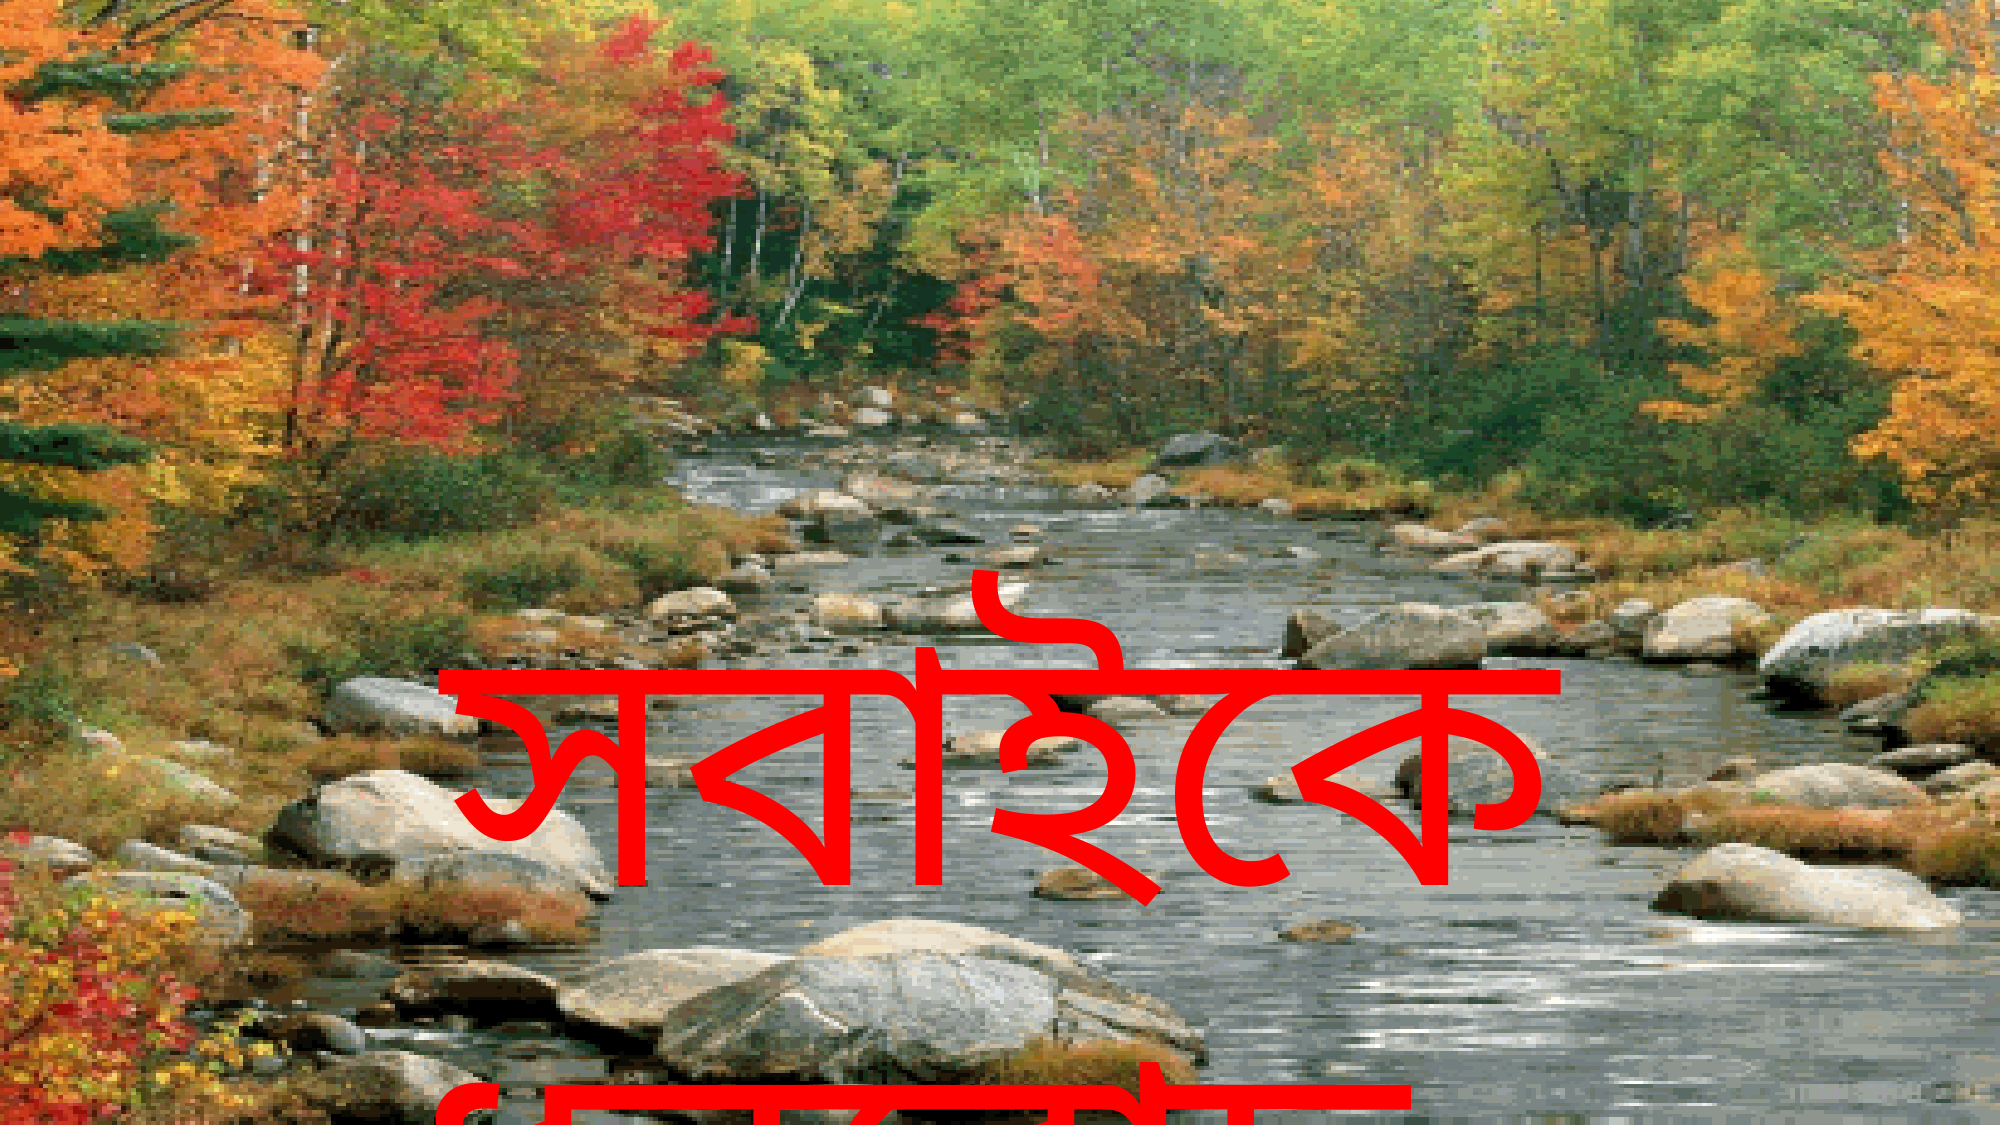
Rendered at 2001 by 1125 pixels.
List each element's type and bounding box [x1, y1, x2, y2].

list [0, 0, 2000, 1125]
